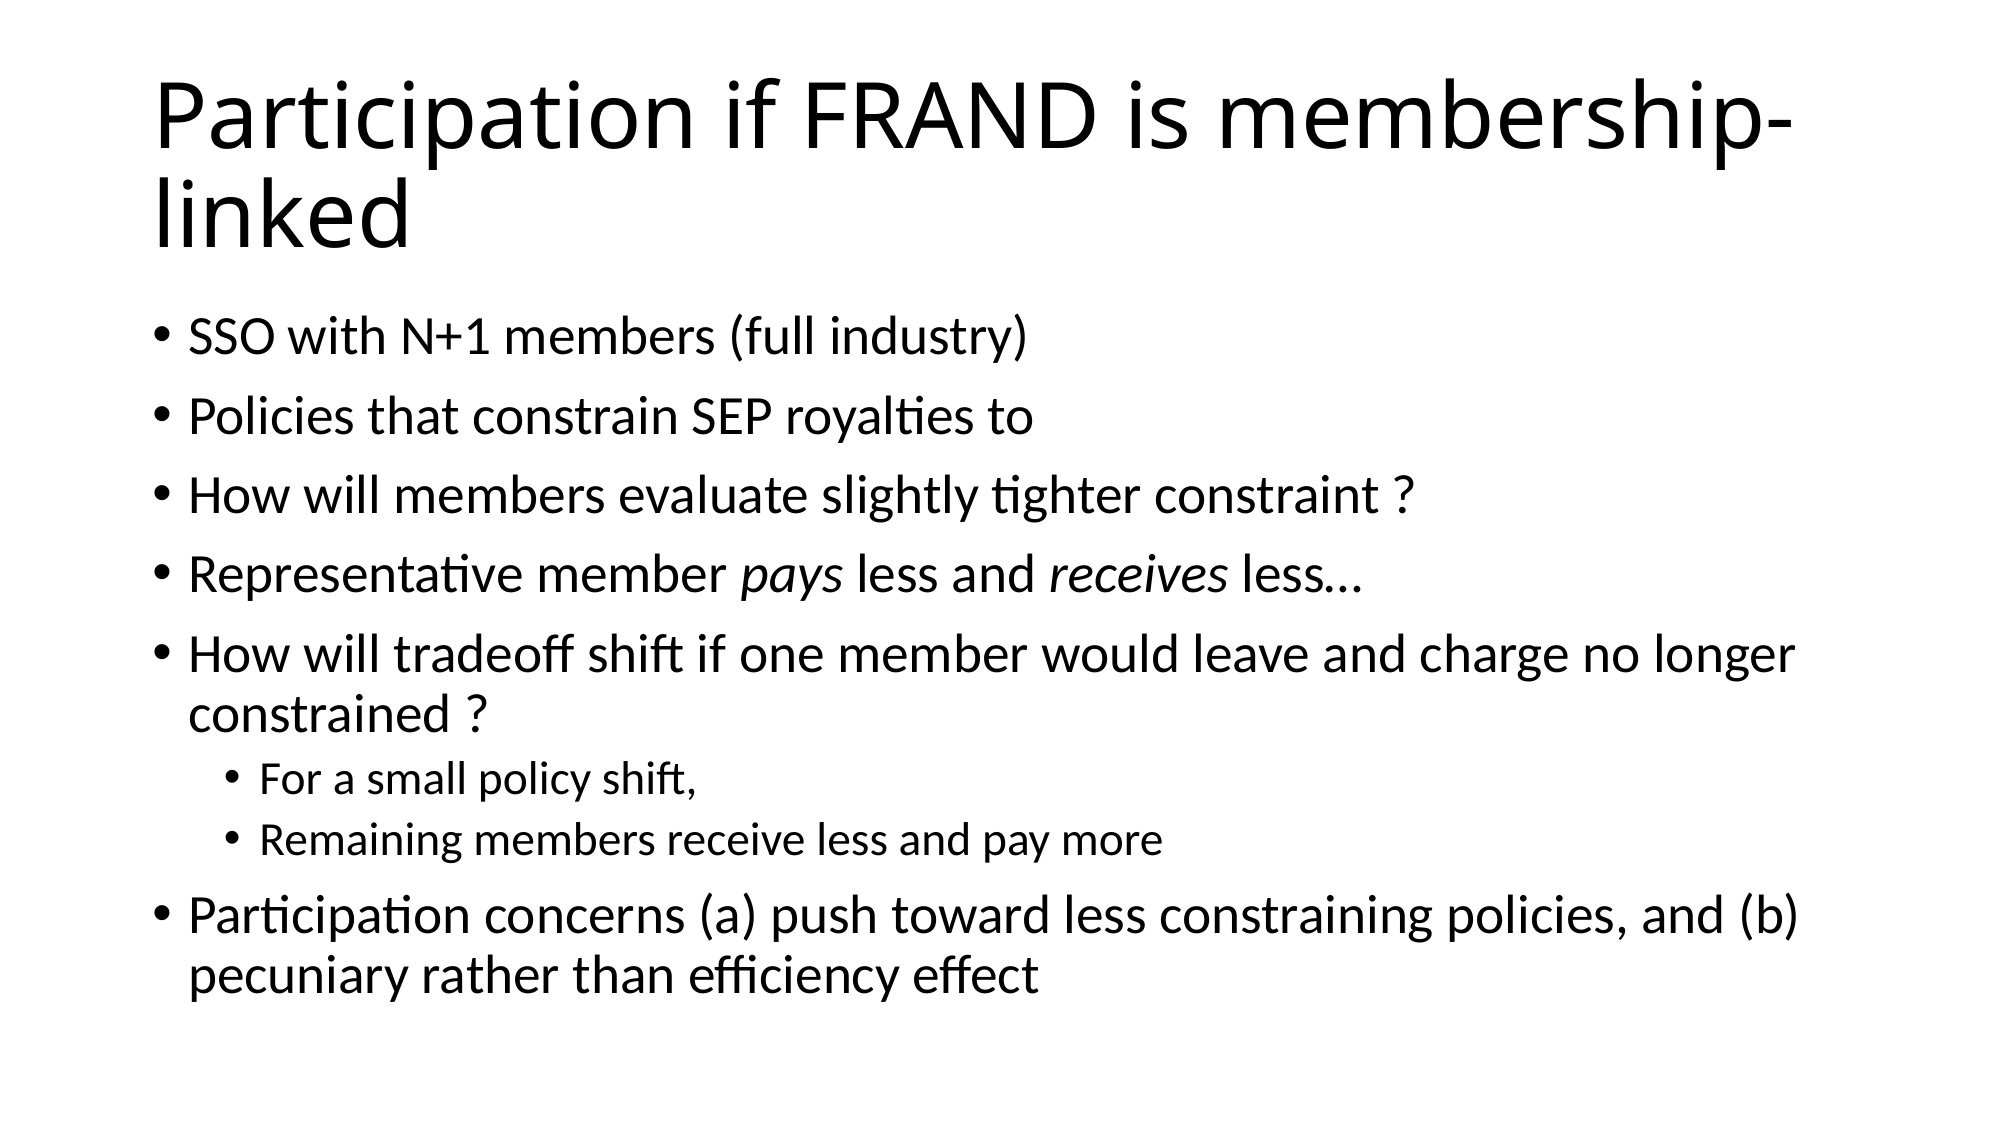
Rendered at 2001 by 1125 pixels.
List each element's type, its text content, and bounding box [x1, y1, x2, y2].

title Participation if FRAND is membership-linked [137, 59, 1863, 278]
